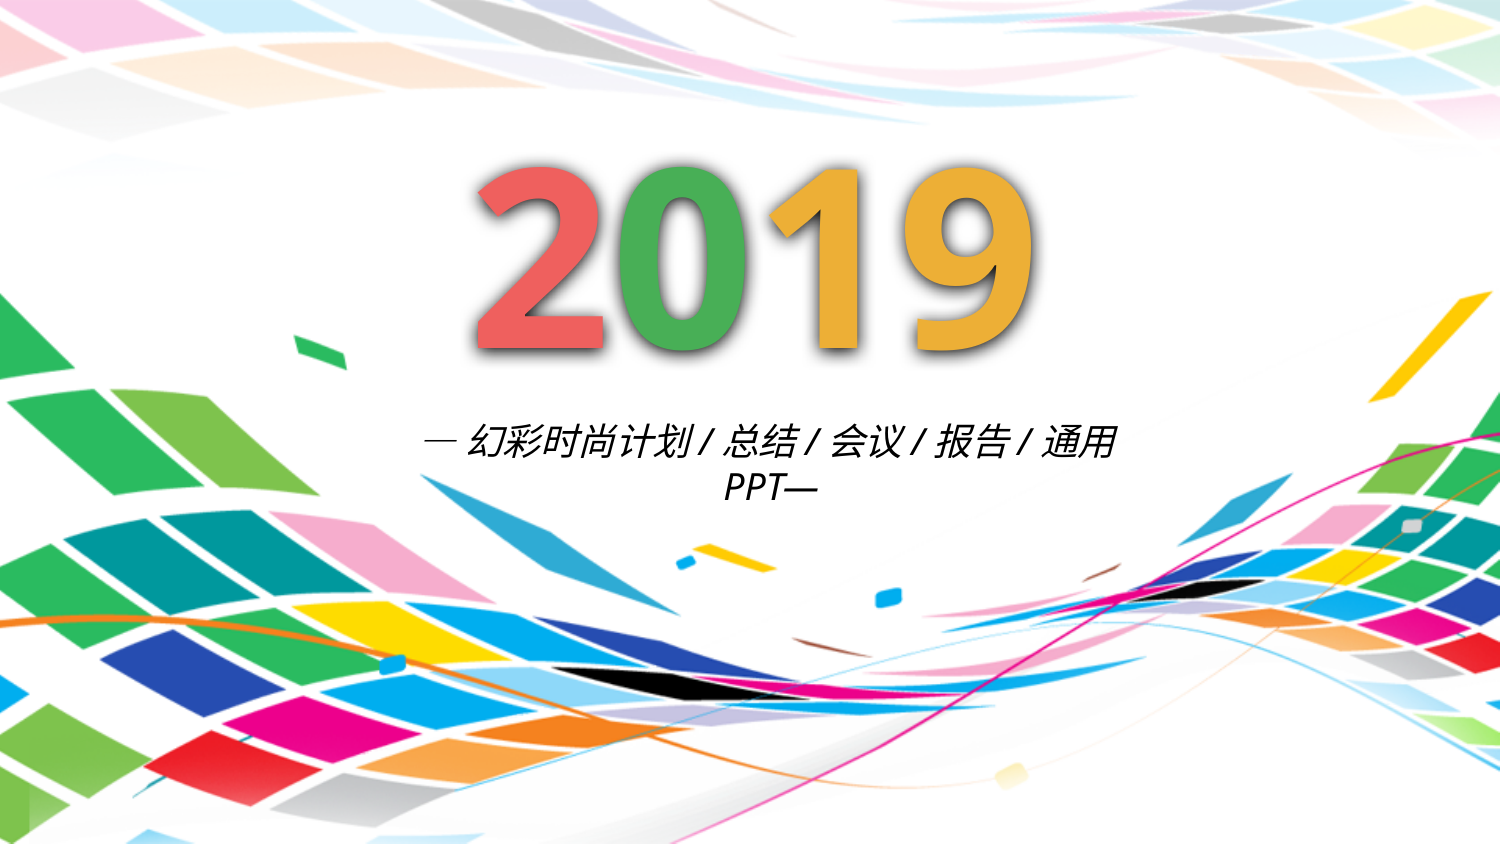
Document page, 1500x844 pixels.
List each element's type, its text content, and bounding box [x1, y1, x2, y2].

picture [0, 0, 1500, 844]
text_box —幻彩时尚计划/总结/会议/报告/通用PPT— [379, 410, 1164, 516]
text_box 2019 [392, 91, 1116, 406]
